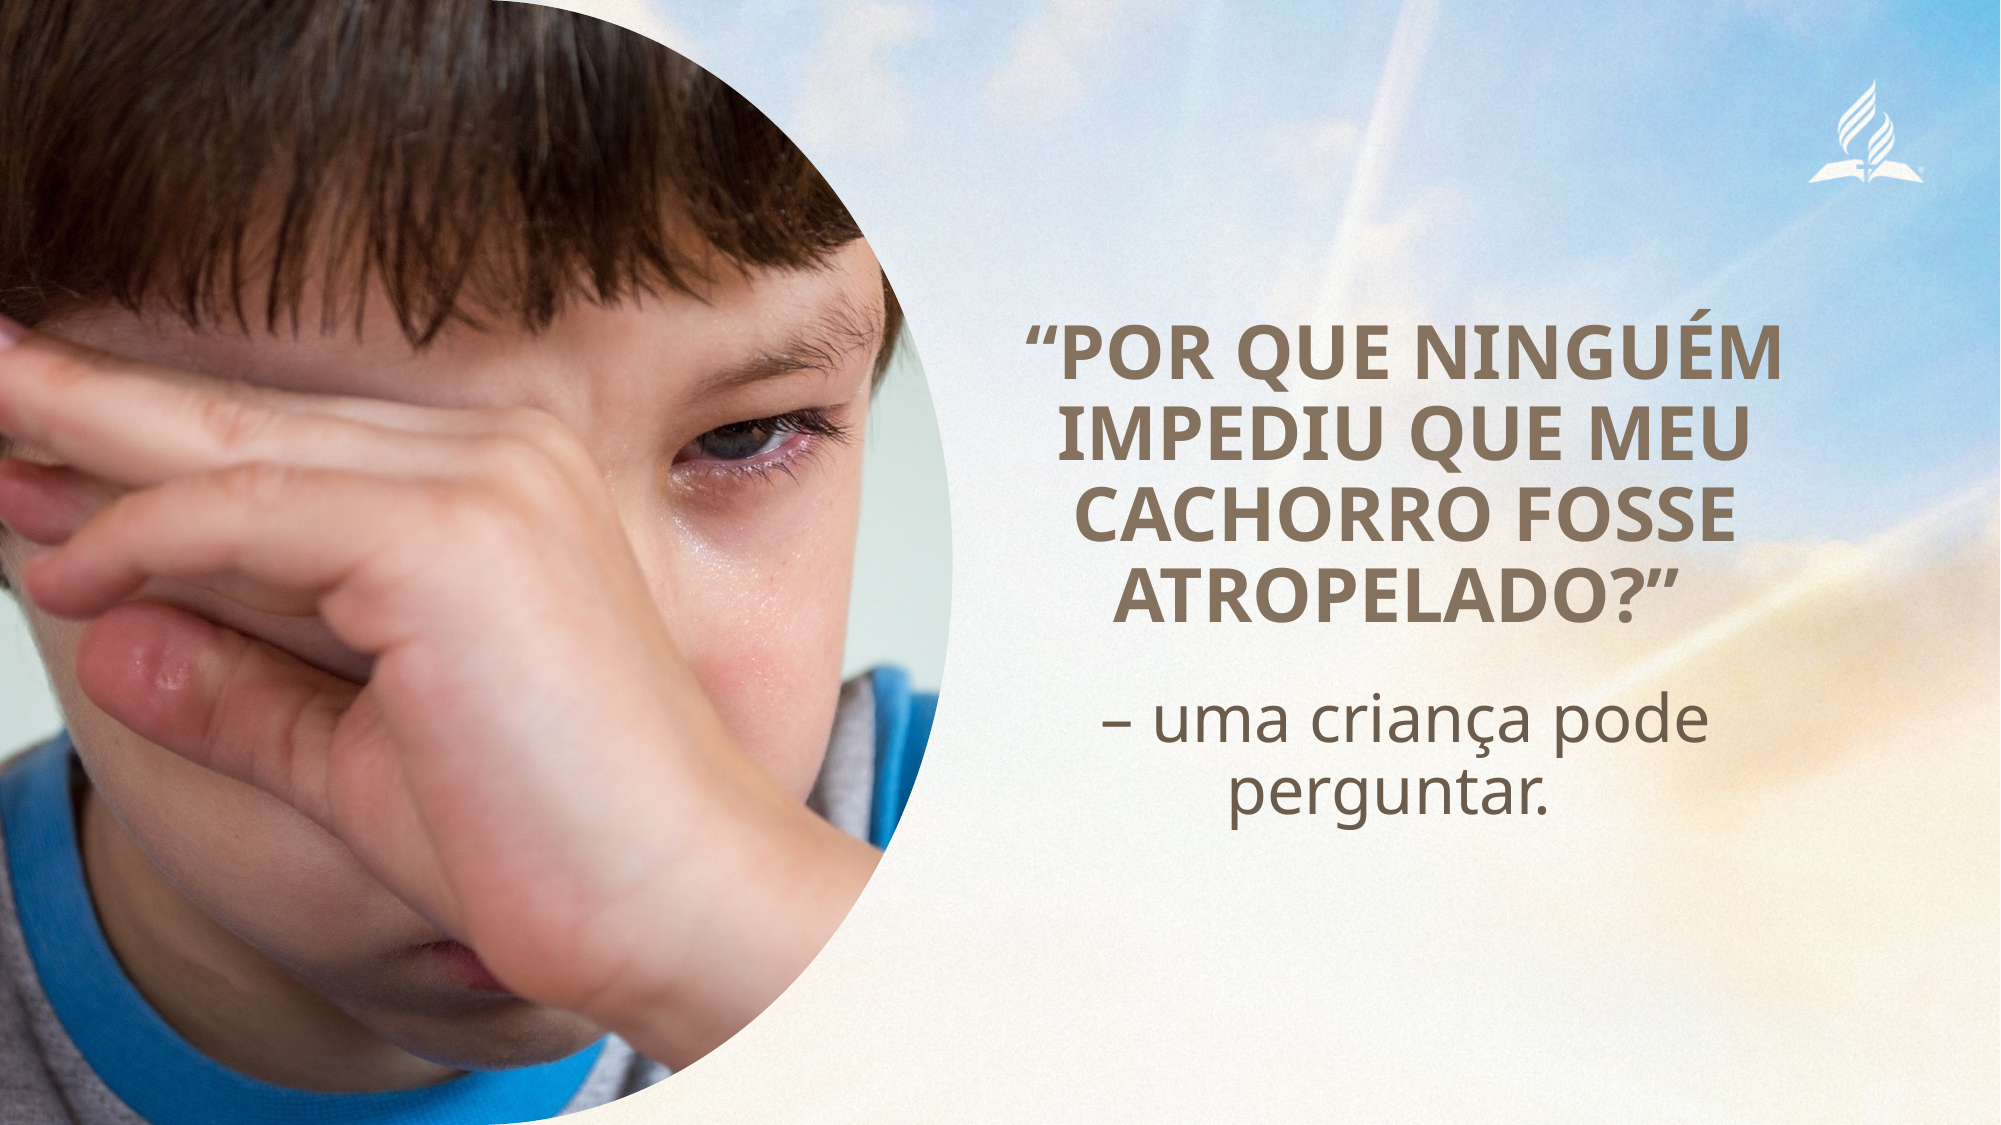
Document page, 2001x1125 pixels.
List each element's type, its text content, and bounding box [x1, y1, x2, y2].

list “Por que ninguém impediu que meu cachorro fosse atropelado?” – uma criança pode perguntar. [999, 227, 1813, 1010]
picture [0, 0, 2001, 1125]
